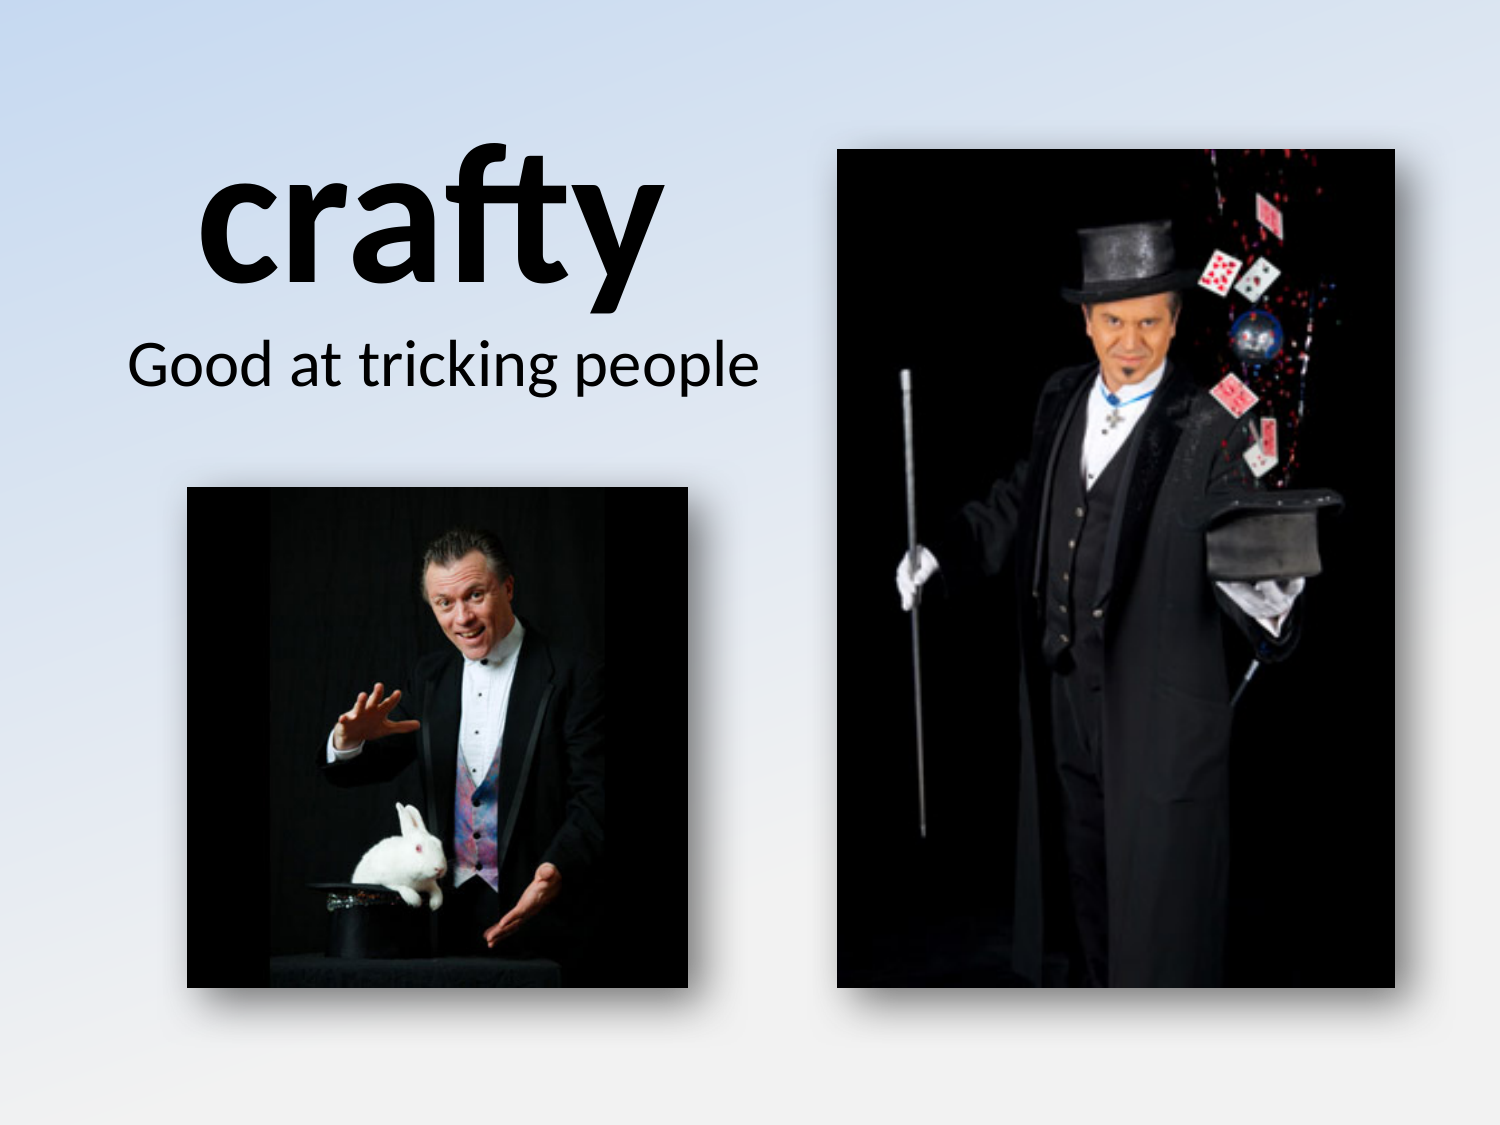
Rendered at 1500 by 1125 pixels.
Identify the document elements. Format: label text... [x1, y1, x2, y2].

text_box Good at tricking people [112, 312, 819, 408]
text_box crafty [62, 74, 800, 330]
picture [187, 487, 688, 988]
picture [837, 149, 1395, 988]
